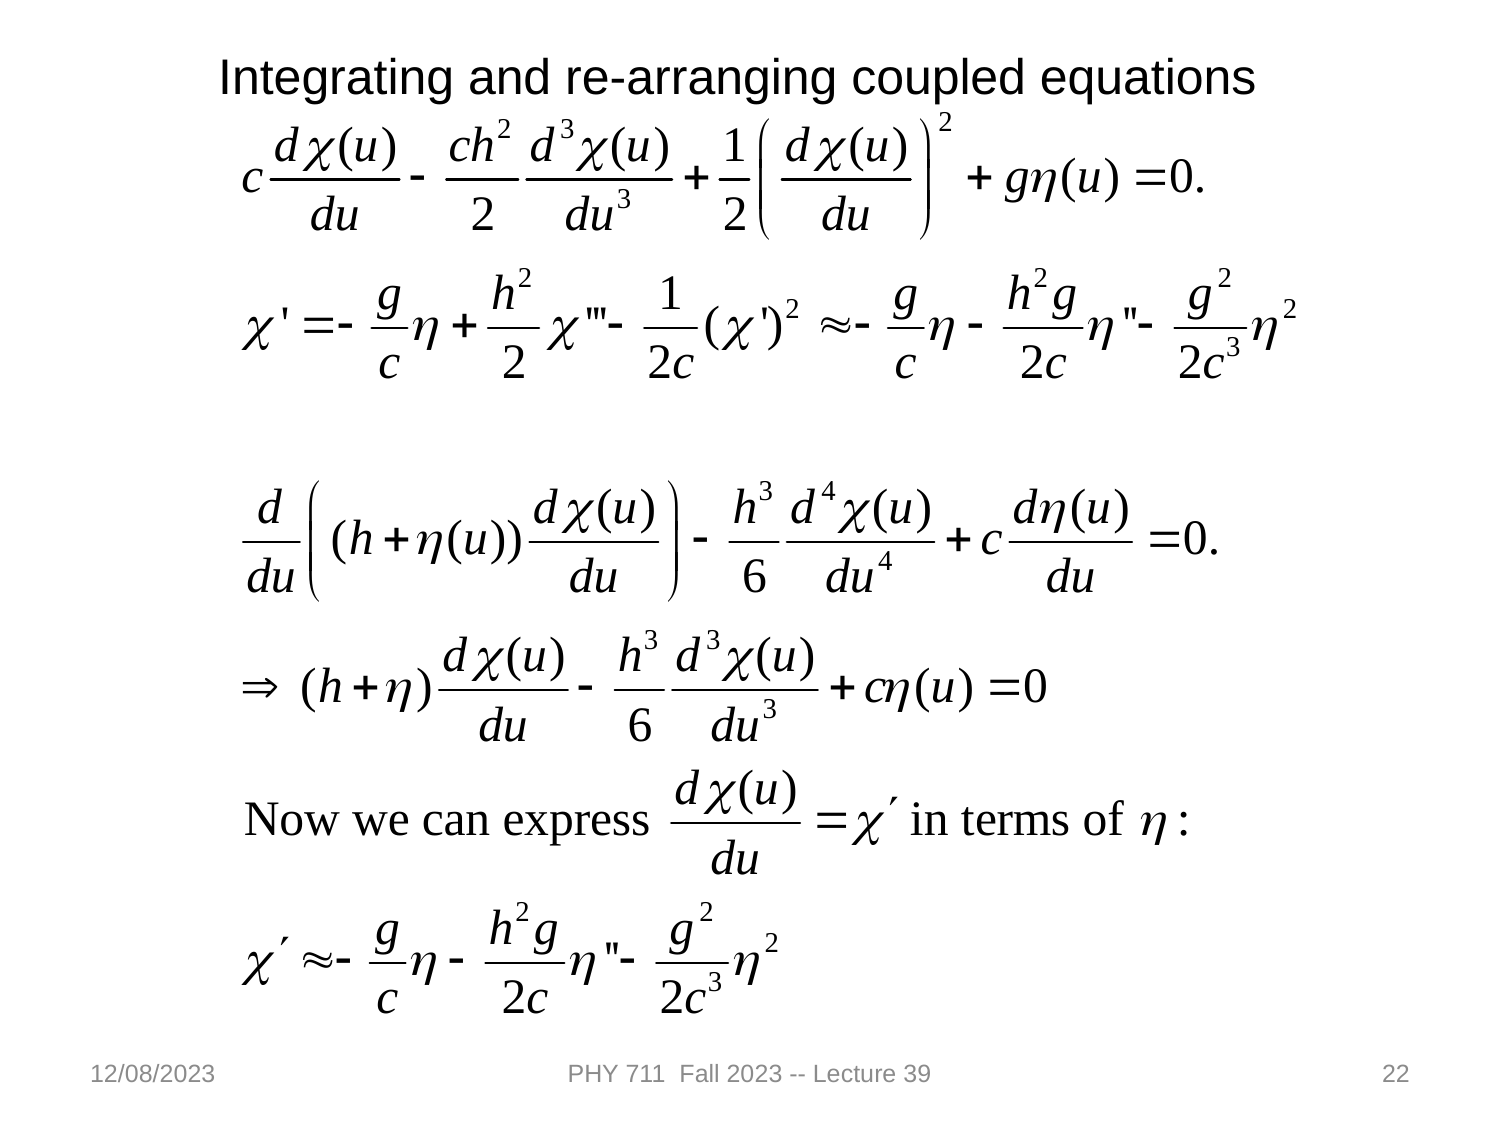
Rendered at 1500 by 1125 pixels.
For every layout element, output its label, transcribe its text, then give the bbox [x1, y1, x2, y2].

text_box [237, 102, 1307, 1023]
slide_number 22 [1074, 1042, 1425, 1103]
footer PHY 711 Fall 2023 -- Lecture 39 [512, 1042, 988, 1103]
text_box Integrating and re-arranging coupled equations [75, 37, 1400, 113]
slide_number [75, 1042, 425, 1103]
